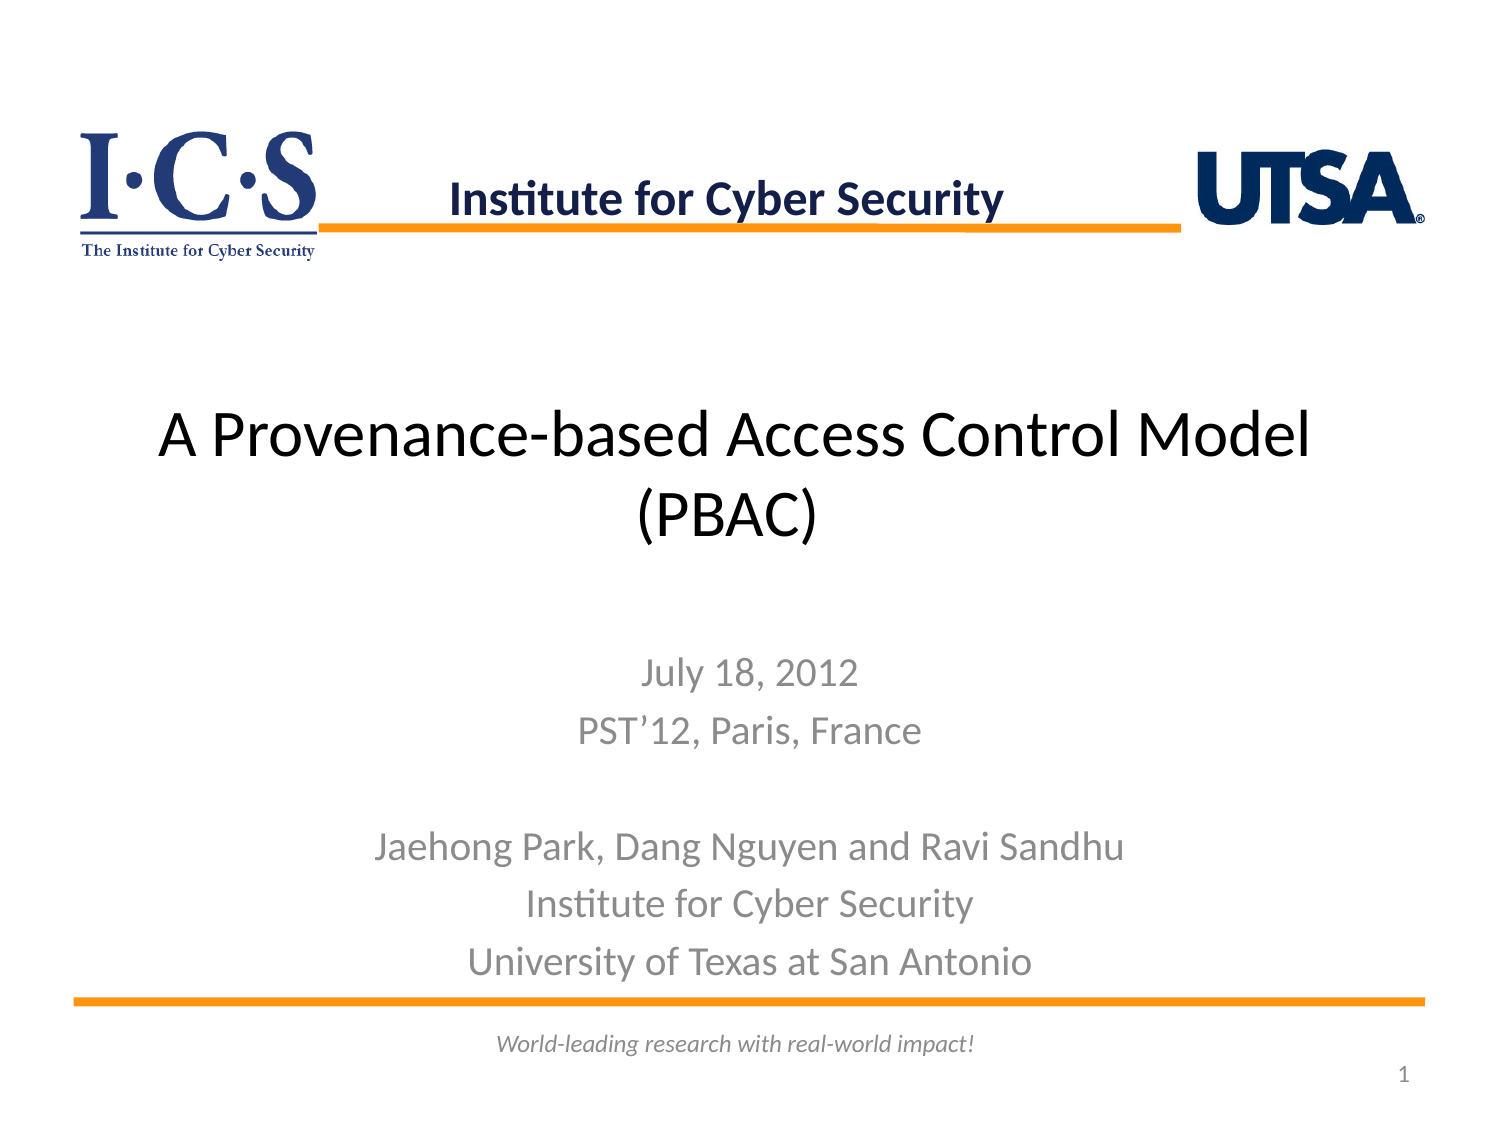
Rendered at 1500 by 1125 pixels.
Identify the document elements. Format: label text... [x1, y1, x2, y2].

footer World-leading research with real-world impact! [470, 1012, 1014, 1073]
title A Provenance-based Access Control Model (PBAC) [45, 349, 1425, 591]
slide_number 1 [1074, 1042, 1425, 1103]
picture [76, 111, 319, 263]
picture [1197, 149, 1425, 225]
subtitle July 18, 2012 PST’12, Paris, France Jaehong Park, Dang Nguyen and Ravi Sandhu Institute for Cyber Security University of Texas at San Antonio [225, 637, 1275, 994]
text_box Institute for Cyber Security [433, 158, 1020, 234]
